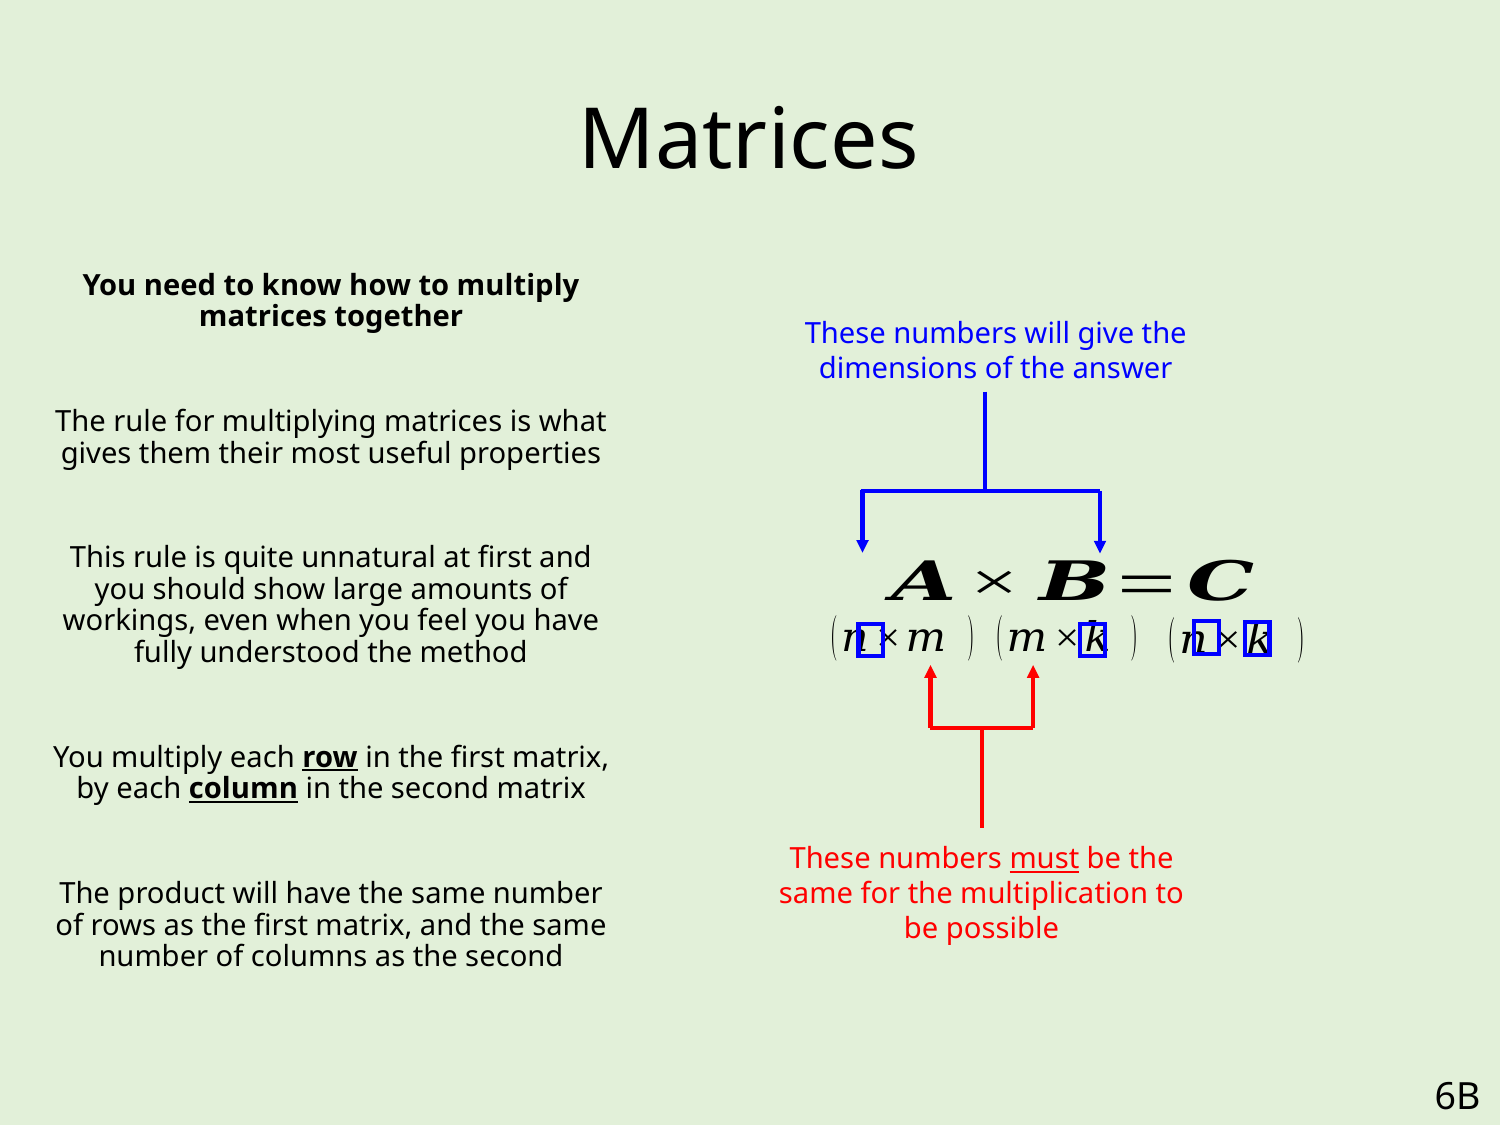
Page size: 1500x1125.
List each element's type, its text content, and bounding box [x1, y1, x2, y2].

text_box These numbers will give the dimensions of the answer [770, 306, 1221, 392]
text_box [1079, 623, 1106, 657]
text_box [1244, 621, 1271, 656]
text_box [1193, 620, 1220, 655]
text_box These numbers must be the same for the multiplication to be possible [756, 832, 1207, 952]
list You need to know how to multiply matrices together The rule for multiplying matrices is what gives them their most useful properties This rule is quite unnatural at first and you should show large amounts of workings, even when you feel you have fully understood the method You multiply each row in the first matrix, by each column in the second matrix The product will have the same number of rows as the first matrix, and the same number of columns as the second [37, 262, 625, 1005]
text_box 6B [1419, 1064, 1496, 1125]
text_box [857, 623, 884, 657]
title Matrices [101, 59, 1396, 223]
